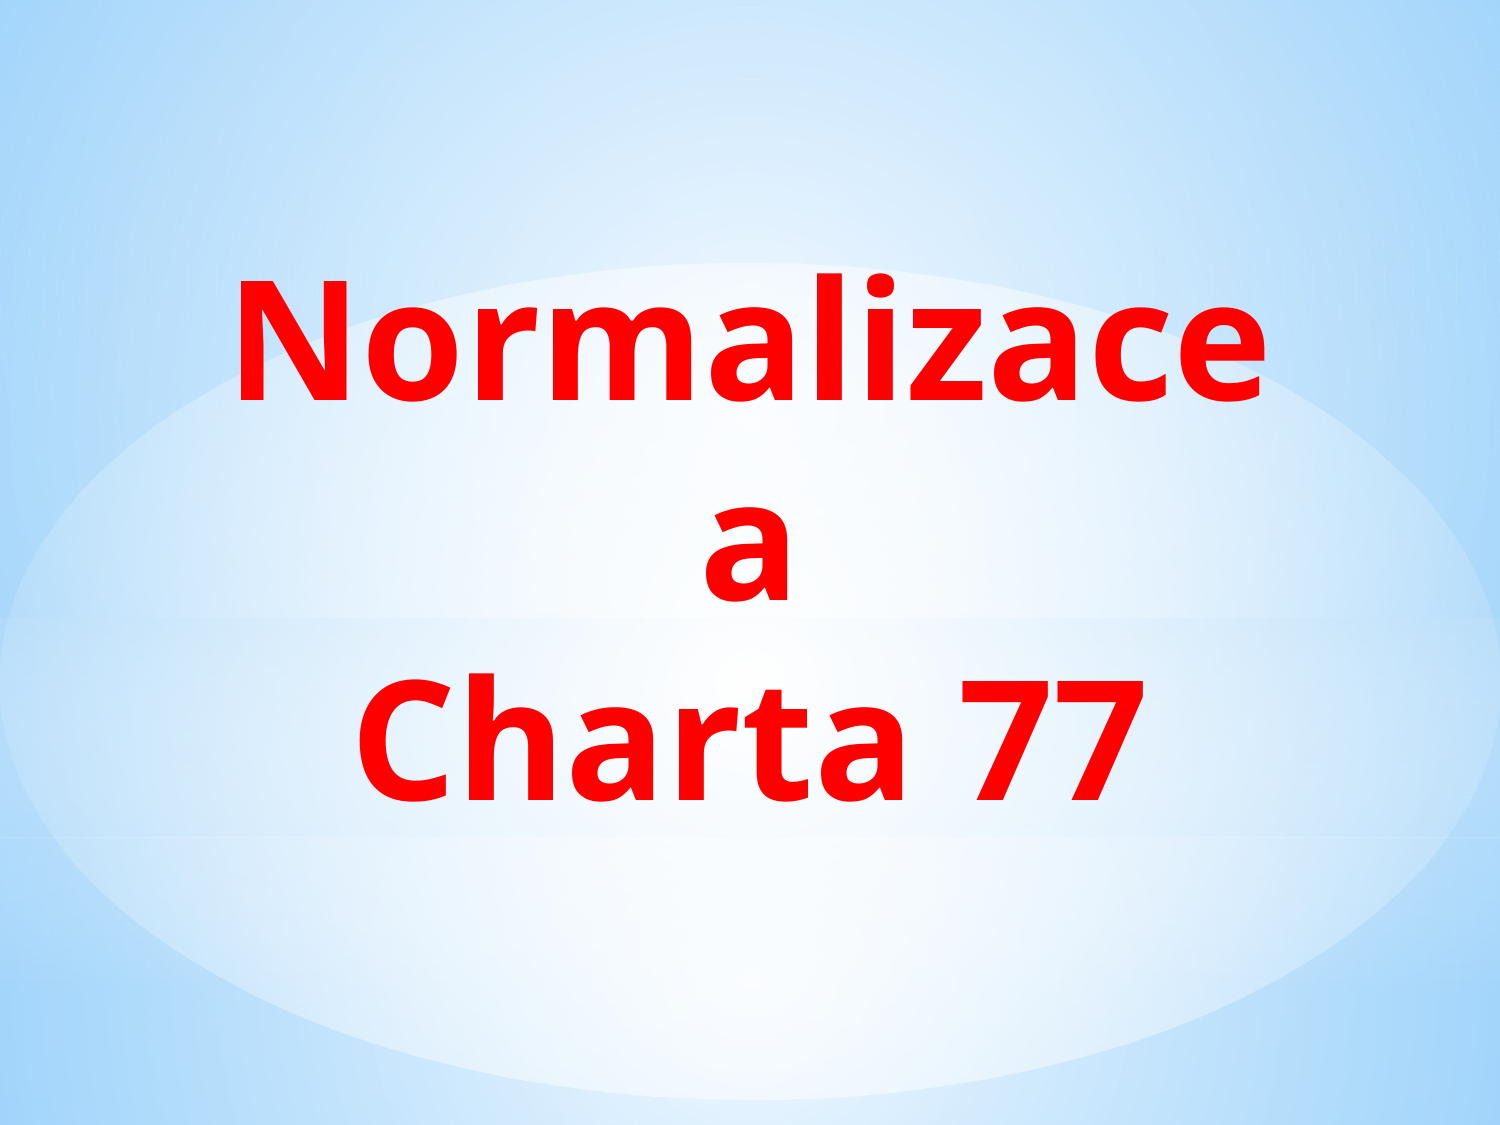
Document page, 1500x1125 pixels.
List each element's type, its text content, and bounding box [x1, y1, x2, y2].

text_box Normalizace a Charta 77 [149, 226, 1350, 1107]
